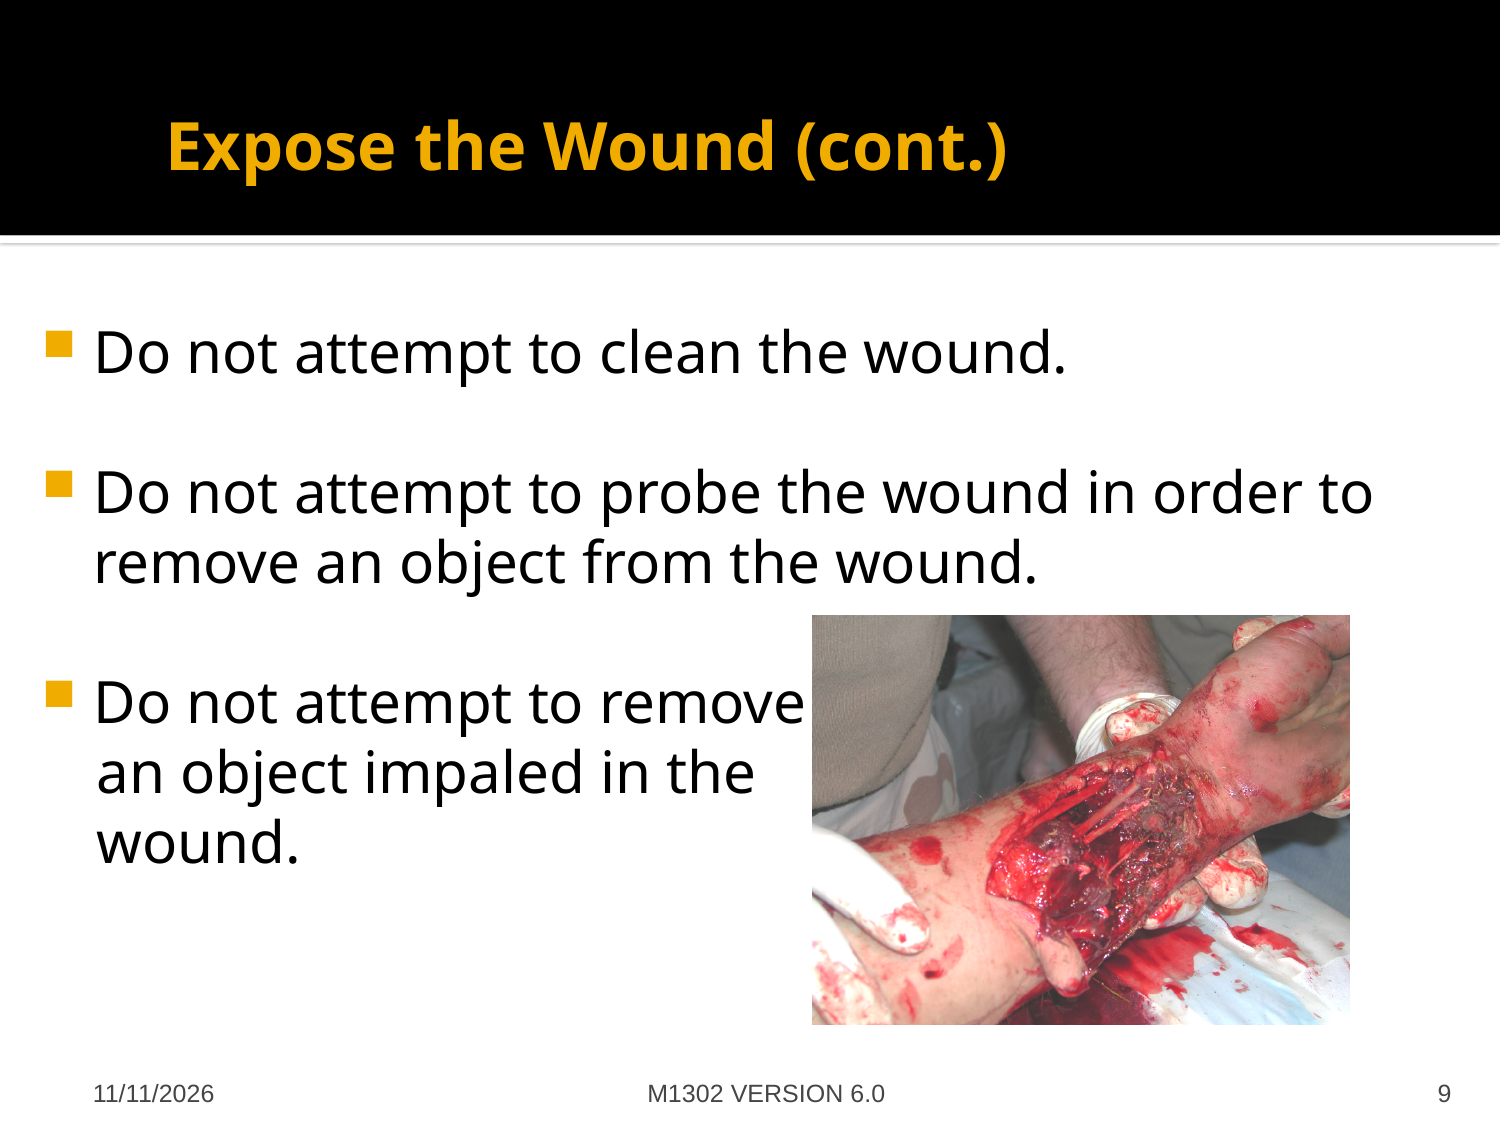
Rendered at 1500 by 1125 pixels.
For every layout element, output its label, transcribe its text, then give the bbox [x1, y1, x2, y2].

slide_number 9 [1345, 1062, 1467, 1108]
title Expose the Wound (cont.) [150, 50, 1350, 238]
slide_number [75, 1062, 425, 1108]
picture [812, 615, 1350, 1025]
footer M1302 VERSION 6.0 [433, 1062, 1100, 1108]
list Do not attempt to clean the wound. Do not attempt to probe the wound in order to remove an object from the wound. Do not attempt to remove an object impaled in the wound. [12, 299, 1413, 1050]
